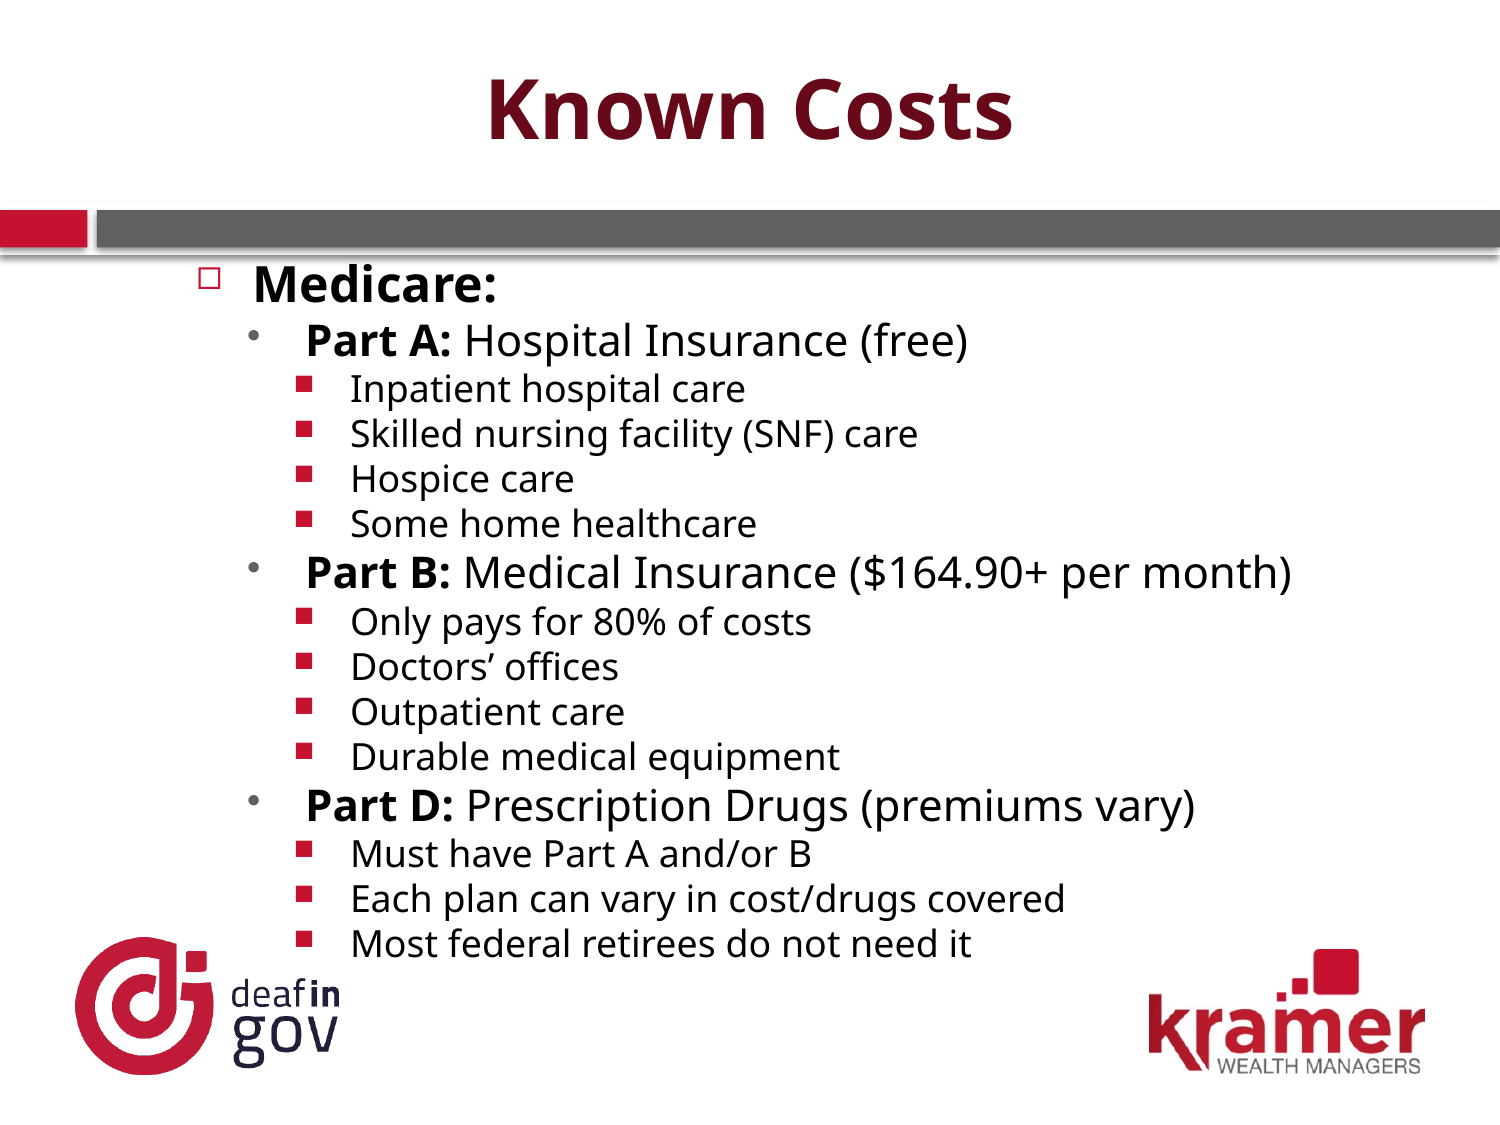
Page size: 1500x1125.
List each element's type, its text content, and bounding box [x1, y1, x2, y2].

picture [1149, 949, 1425, 1074]
text_box Medicare: Part A: Hospital Insurance (free) Inpatient hospital care Skilled nursing facility (SNF) care Hospice care Some home healthcare Part B: Medical Insurance ($164.90+ per month) Only pays for 80% of costs Doctors’ offices Outpatient care Durable medical equipment Part D: Prescription Drugs (premiums vary) Must have Part A and/or B Each plan can vary in cost/drugs covered Most federal retirees do not need it [106, 237, 1394, 963]
title Known Costs [0, 24, 1500, 188]
picture [74, 937, 339, 1076]
